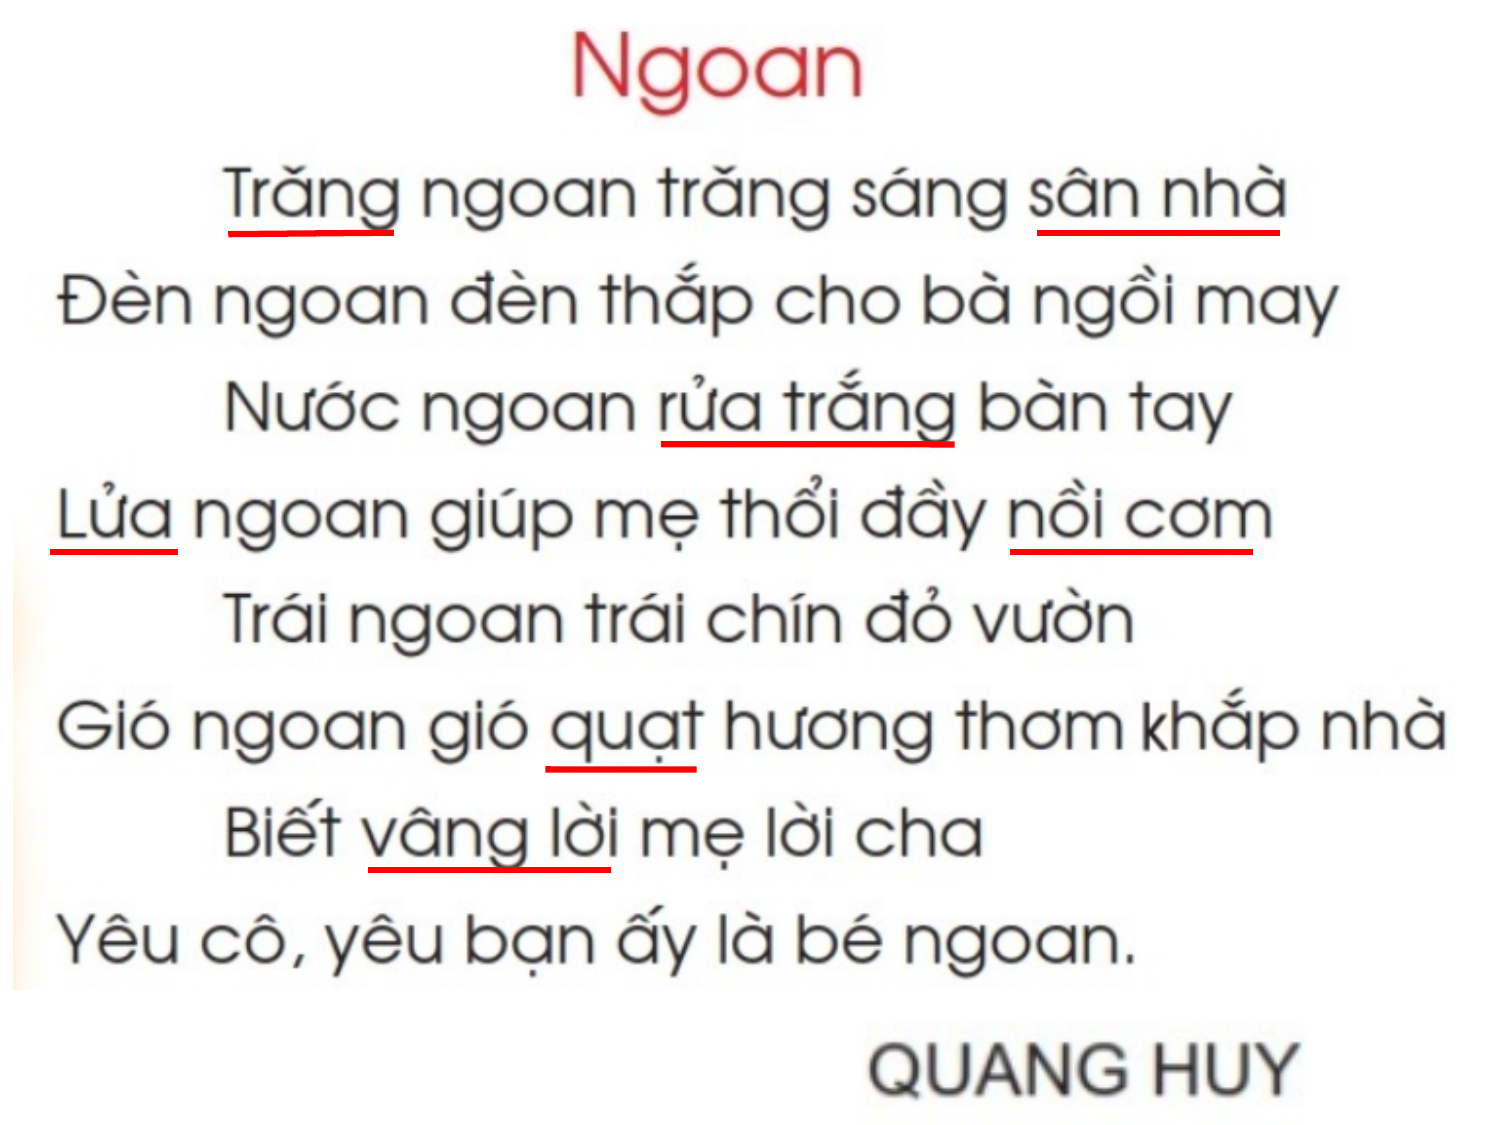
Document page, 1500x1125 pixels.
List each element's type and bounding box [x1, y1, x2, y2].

picture [856, 1007, 1326, 1125]
picture [13, 0, 1480, 990]
